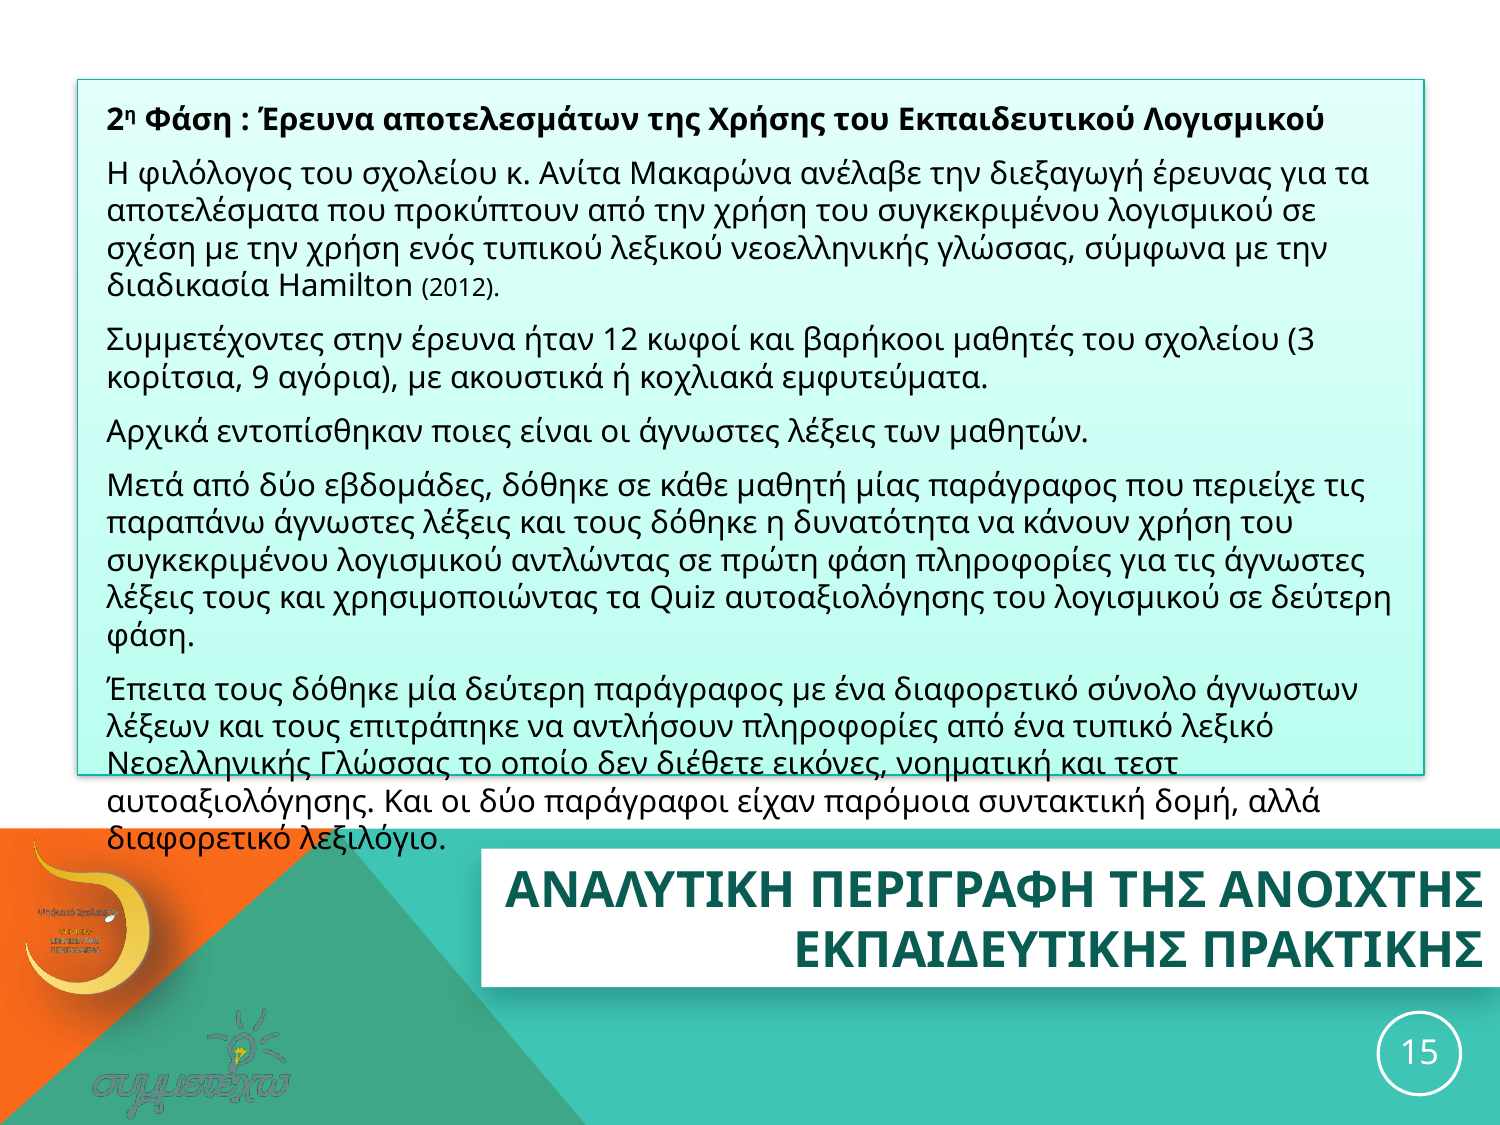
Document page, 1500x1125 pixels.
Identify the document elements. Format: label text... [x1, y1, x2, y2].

title ΑΝΑΛΥΤΙΚΗ ΠΕΡΙΓΡΑΦΗ ΤΗΣ ανοιχτησ εκπαιδευτικησ ΠΡΑΚΤΙΚΗΣ [481, 848, 1500, 988]
picture [79, 1007, 305, 1121]
picture [18, 831, 155, 1006]
slide_number 15 [1376, 1010, 1463, 1097]
list 2η Φάση : Έρευνα αποτελεσμάτων της Χρήσης του Εκπαιδευτικού Λογισμικού Η φιλόλογος του σχολείου κ. Ανίτα Μακαρώνα ανέλαβε την διεξαγωγή έρευνας για τα αποτελέσματα που προκύπτουν από την χρήση του συγκεκριμένου λογισμικού σε σχέση με την χρήση ενός τυπικού λεξικού νεοελληνικής γλώσσας, σύμφωνα με την διαδικασία Hamilton (2012). Συμμετέχοντες στην έρευνα ήταν 12 κωφοί και βαρήκοοι μαθητές του σχολείου (3 κορίτσια, 9 αγόρια), με ακουστικά ή κοχλιακά εμφυτεύματα. Αρχικά εντοπίσθηκαν ποιες είναι οι άγνωστες λέξεις των μαθητών. Μετά από δύο εβδομάδες, δόθηκε σε κάθε μαθητή μίας παράγραφος που περιείχε τις παραπάνω άγνωστες λέξεις και τους δόθηκε η δυνατότητα να κάνουν χρήση του συγκεκριμένου λογισμικού αντλώντας σε πρώτη φάση πληροφορίες για τις άγνωστες λέξεις τους και χρησιμοποιώντας τα Quiz αυτοαξιολόγησης του λογισμικού σε δεύτερη φάση. Έπειτα τους δόθηκε μία δεύτερη παράγραφος με ένα διαφορετικό σύνολο άγνωστων λέξεων και τους επιτράπηκε να αντλήσουν πληροφορίες από ένα τυπικό λεξικό Νεοελληνικής Γλώσσας το οποίο δεν διέθετε εικόνες, νοηματική και τεστ αυτοαξιολόγησης. Και οι δύο παράγραφοι είχαν παρόμοια συντακτική δομή, αλλά διαφορετικό λεξιλόγιο. [91, 91, 1409, 769]
